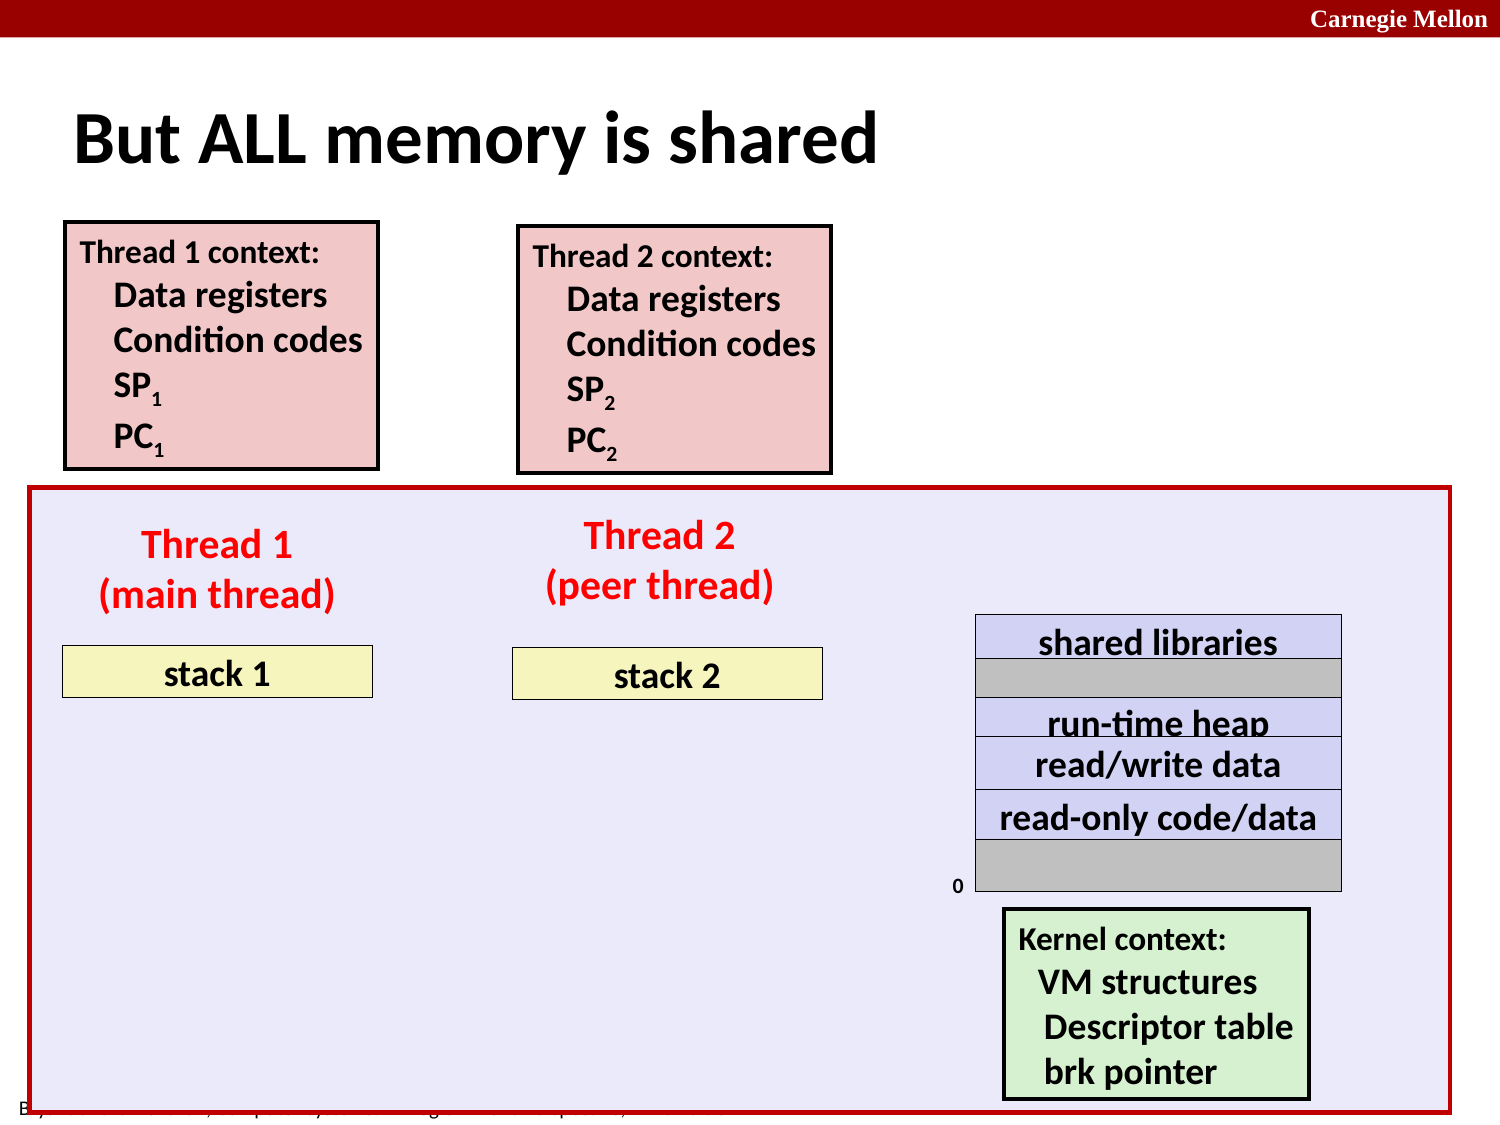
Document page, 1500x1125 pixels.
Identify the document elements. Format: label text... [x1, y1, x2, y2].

text_box Thread 2 (peer thread) [529, 500, 790, 616]
text_box [29, 487, 1450, 1113]
text_box 0 [937, 863, 979, 905]
text_box read-only code/data [975, 788, 1342, 838]
text_box run-time heap [975, 697, 1342, 736]
text_box stack 2 [512, 647, 822, 700]
text_box [975, 838, 1342, 892]
text_box [975, 658, 1342, 697]
text_box Thread 2 context: Data registers Condition codes SP2 PC2 [517, 226, 832, 474]
text_box Thread 1 context: Data registers Condition codes SP1 PC1 [64, 222, 379, 470]
text_box Kernel context: VM structures Descriptor table brk pointer [1003, 909, 1310, 1099]
title But ALL memory is shared [58, 71, 1305, 197]
text_box stack 1 [62, 644, 372, 698]
text_box read/write data [975, 736, 1342, 788]
text_box Thread 1 (main thread) [83, 509, 351, 625]
text_box shared libraries [975, 614, 1342, 658]
